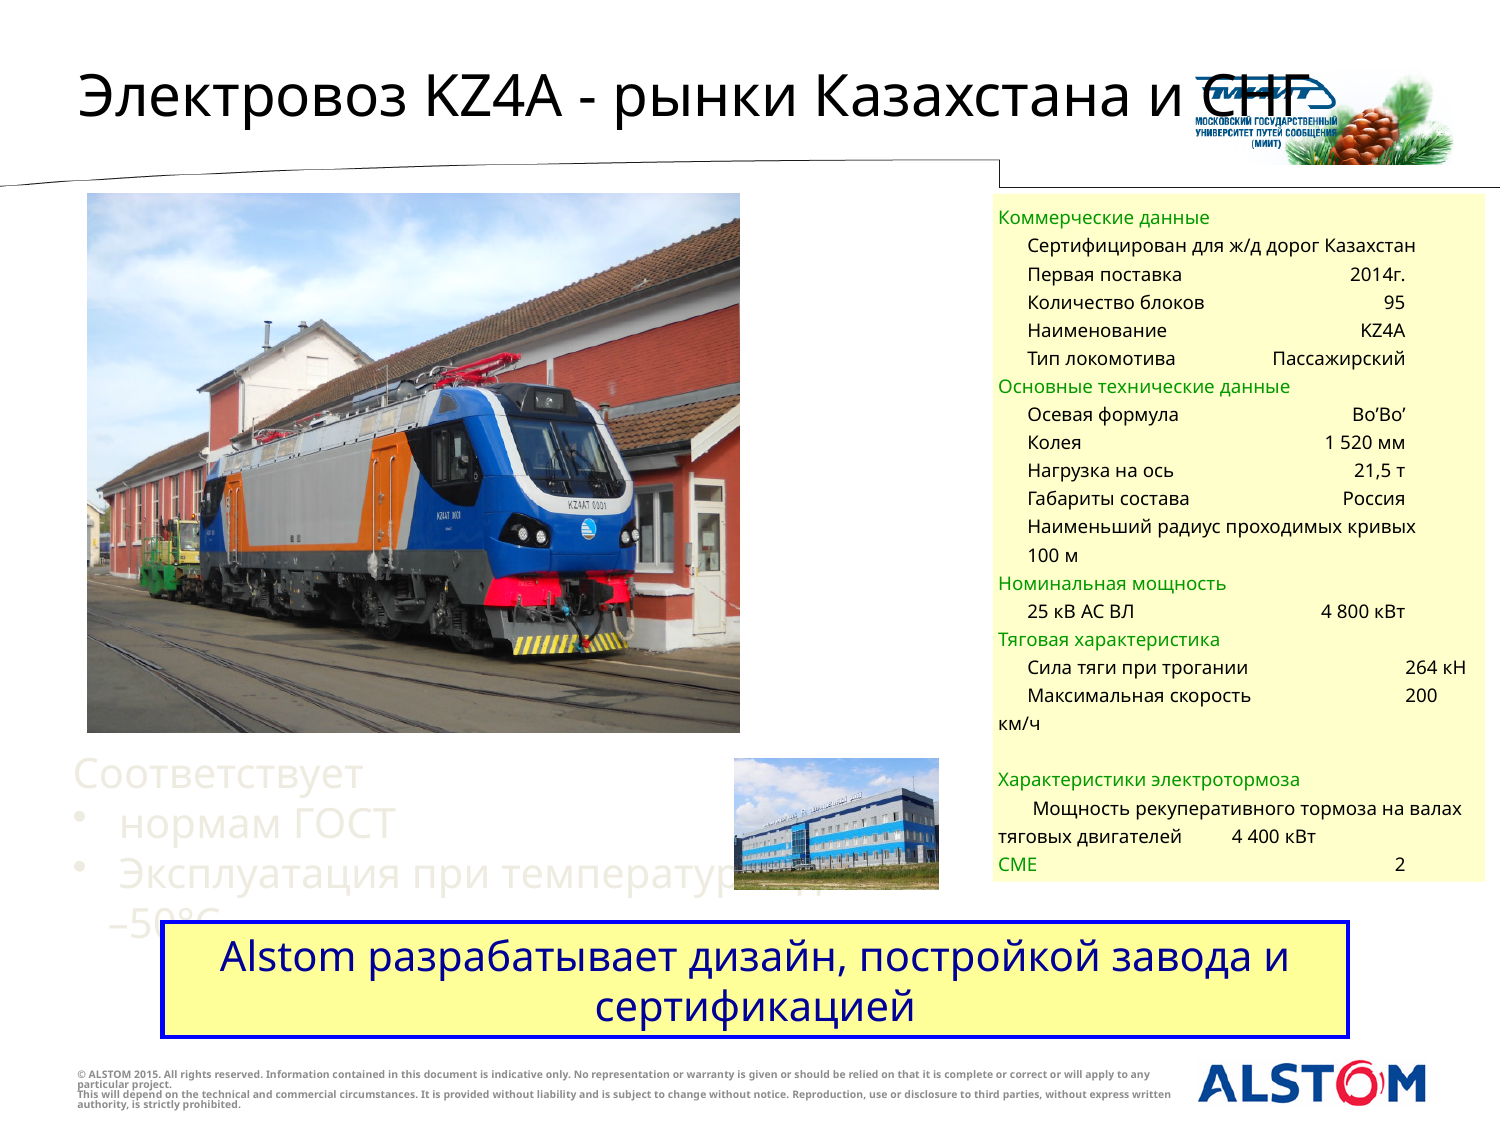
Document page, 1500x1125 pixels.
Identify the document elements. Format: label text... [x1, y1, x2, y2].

picture [1197, 1058, 1426, 1106]
text_box Соответствует нормам ГОСТ Эксплуатация при температурах до –50°C [57, 739, 867, 921]
text_box Электровоз KZ4A - рынки Казахстана и СНГ [78, 29, 1390, 167]
picture [734, 758, 939, 890]
text_box Коммерческие данные Сертифицирован для ж/д дорог Казахстан Первая поставка 2014г. Количество блоков 95 Наименование KZ4A Тип локомотива Пассажирский Основные технические данные Осевая формула Bo’Bo’ Колея 1 520 мм Нагрузка на ось 21,5 т Габариты состава Россия Наименьший радиус проходимых кривых 100 м Номинальная мощность 25 кВ AC ВЛ 4 800 кВт Тяговая характеристика Сила тяги при трогании 264 кН Максимальная скорость 200 км/ч Характеристики электротормоза Мощность рекуперативного тормоза на валах тяговых двигателей 4 400 кВт СМЕ 2 [992, 193, 1485, 882]
picture [0, 54, 1500, 733]
text_box Alstom разрабатывает дизайн, постройкой завода и сертификацией [162, 922, 1348, 1037]
